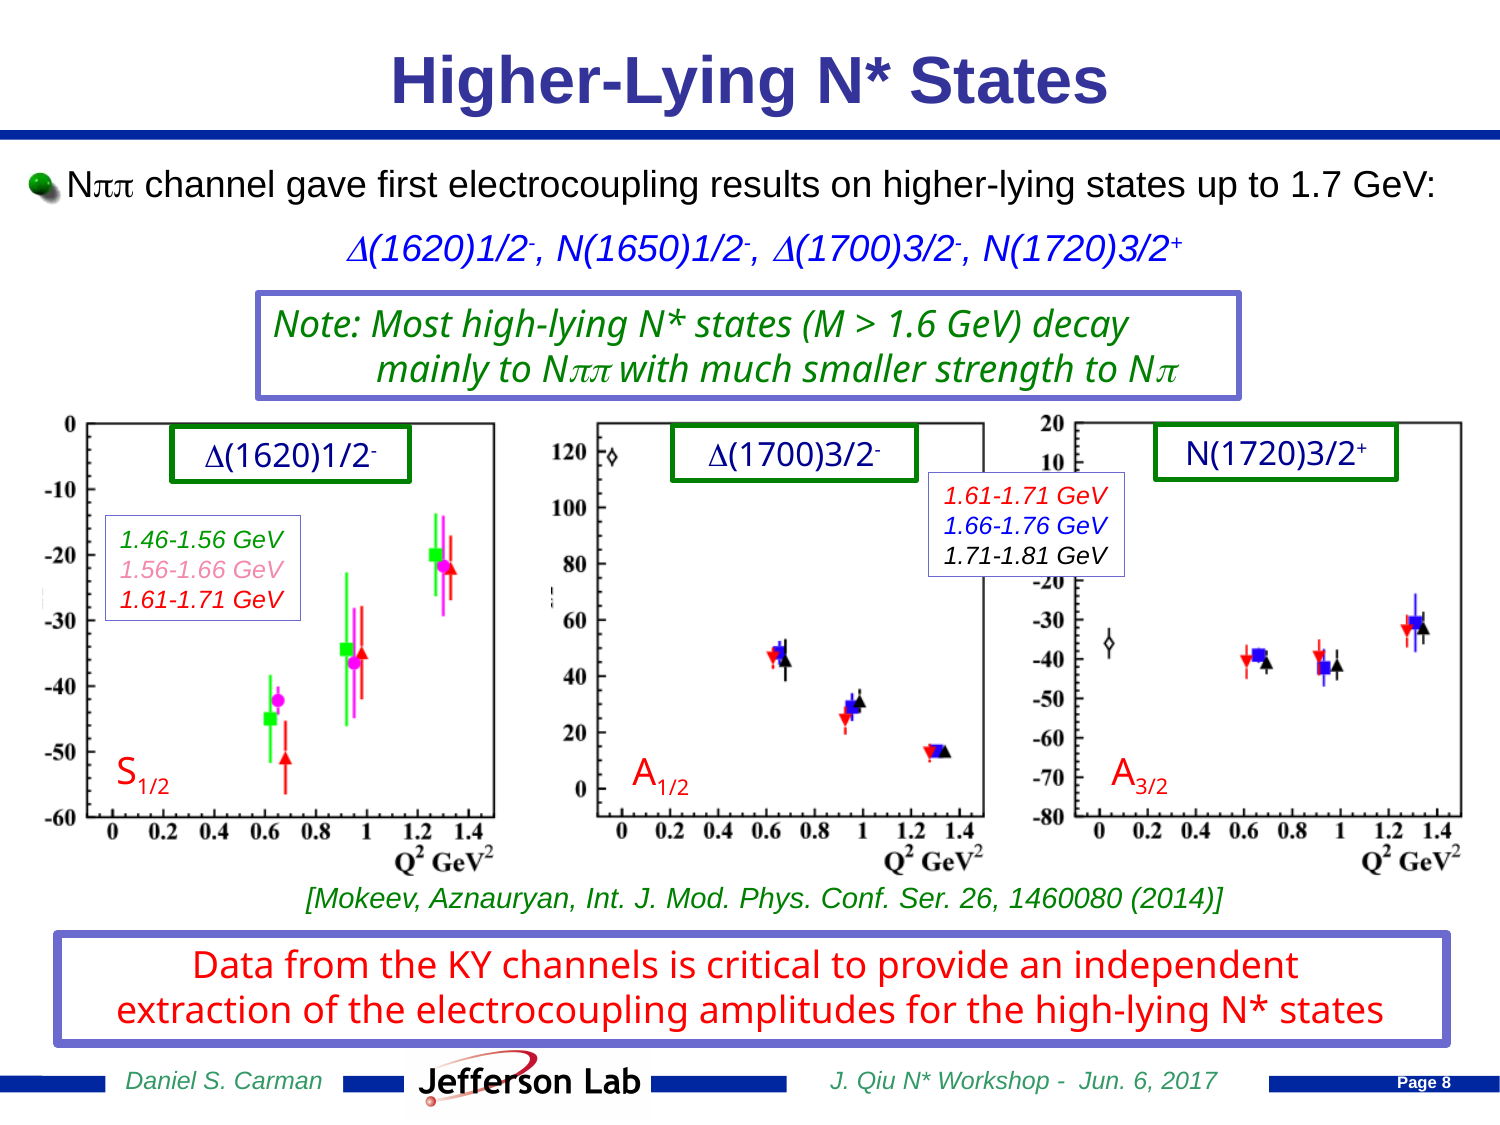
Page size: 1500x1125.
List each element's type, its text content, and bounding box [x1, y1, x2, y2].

picture [551, 412, 995, 884]
picture [42, 411, 514, 881]
title Higher-Lying N* States [0, 23, 1500, 130]
text_box 1.61-1.71 GeV 1.66-1.76 GeV 1.71-1.81 GeV [1000, 472, 1026, 577]
picture [404, 1044, 651, 1119]
text_box Note: Most high-lying N* states (M > 1.6 GeV) decay mainly to Npp with much smaller strength to Np [257, 293, 1239, 398]
picture [1031, 410, 1475, 880]
text_box [57, 934, 1447, 1044]
text_box Npp channel gave first electrocoupling results on higher-lying states up to 1.7 GeV: D(1620)1/2-, N(1650)1/2-, D(1700)3/2-, N(1720)3/2+ [51, 152, 1477, 277]
text_box [Mokeev, Aznauryan, Int. J. Mod. Phys. Conf. Ser. 26, 1460080 (2014)] [291, 871, 1254, 922]
picture [28, 172, 63, 206]
